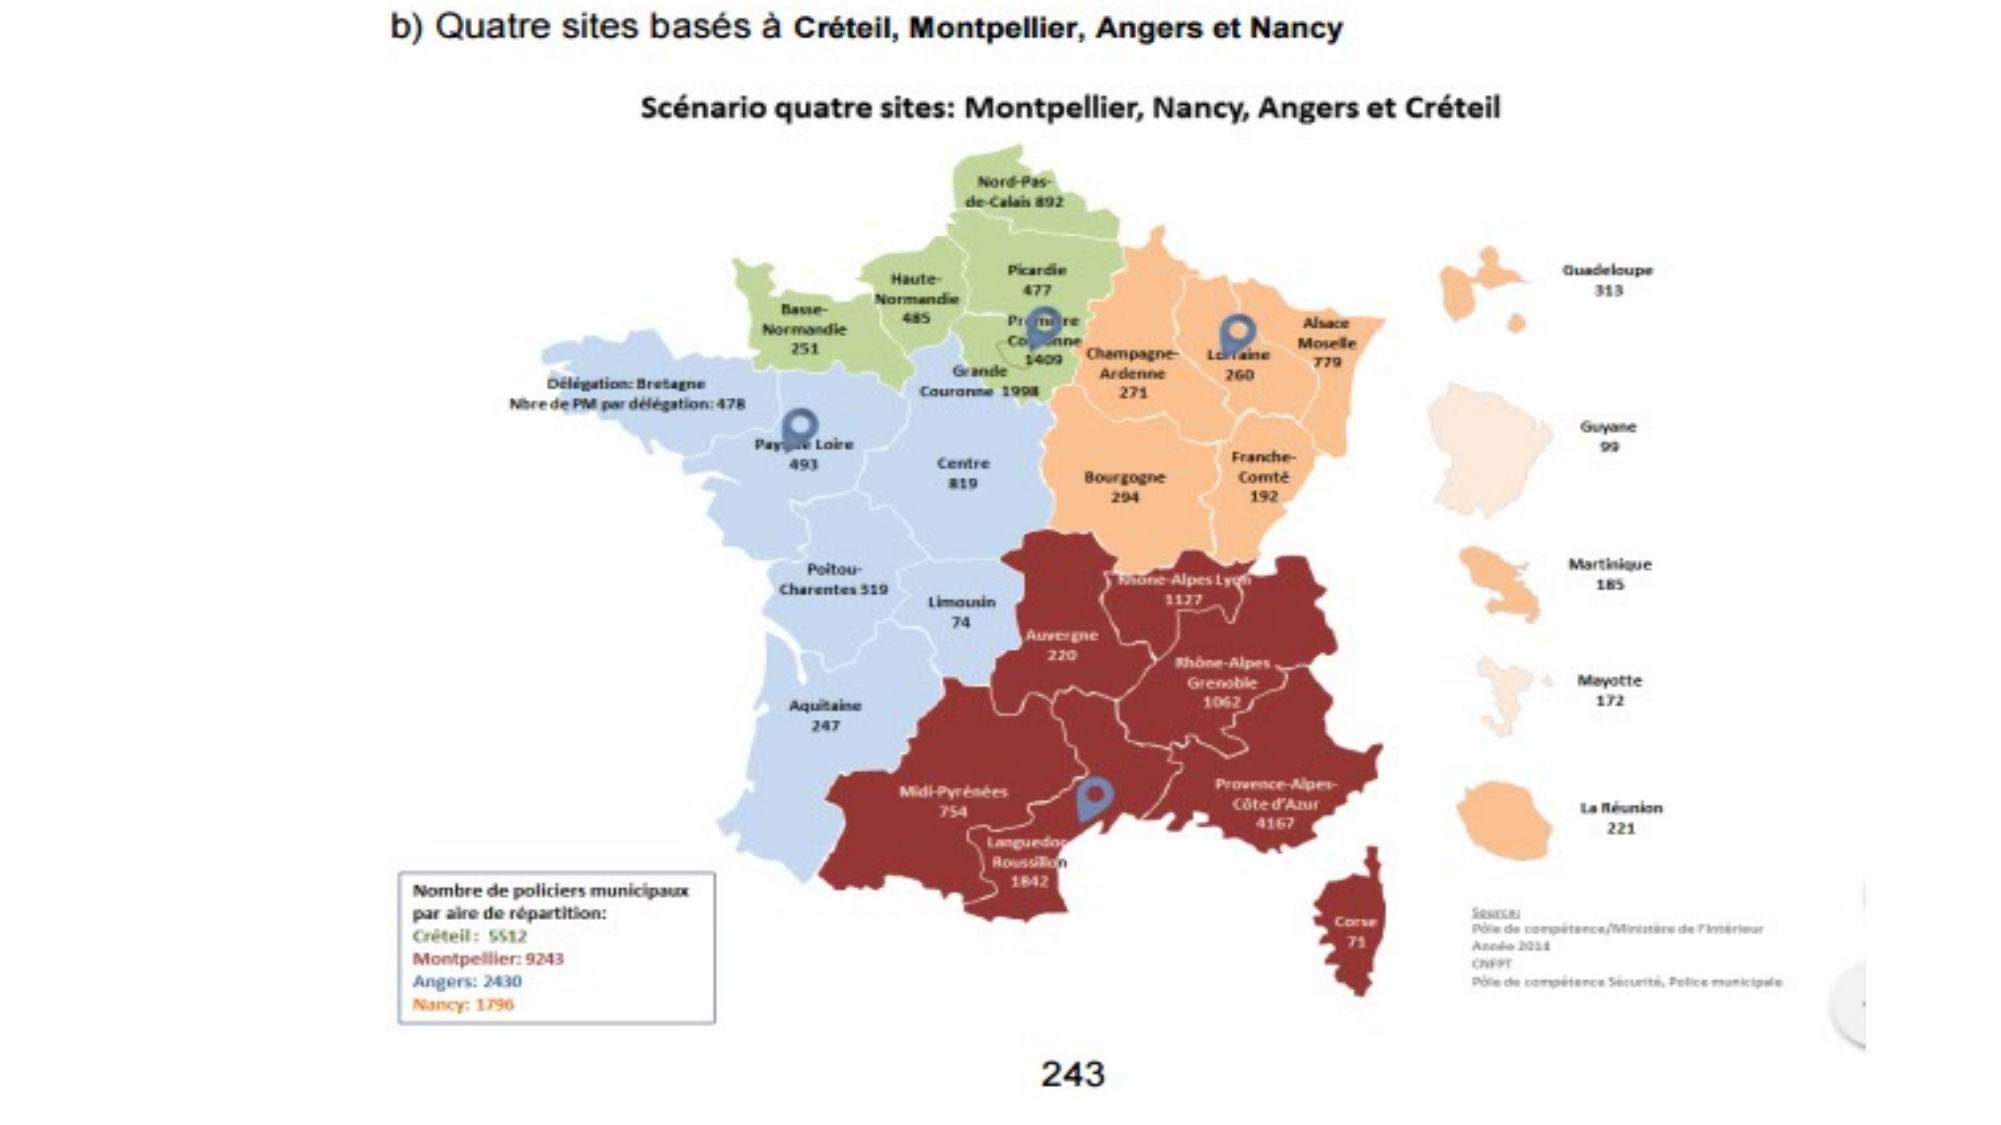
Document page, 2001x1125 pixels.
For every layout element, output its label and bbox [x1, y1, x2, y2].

picture [219, 0, 1866, 1099]
